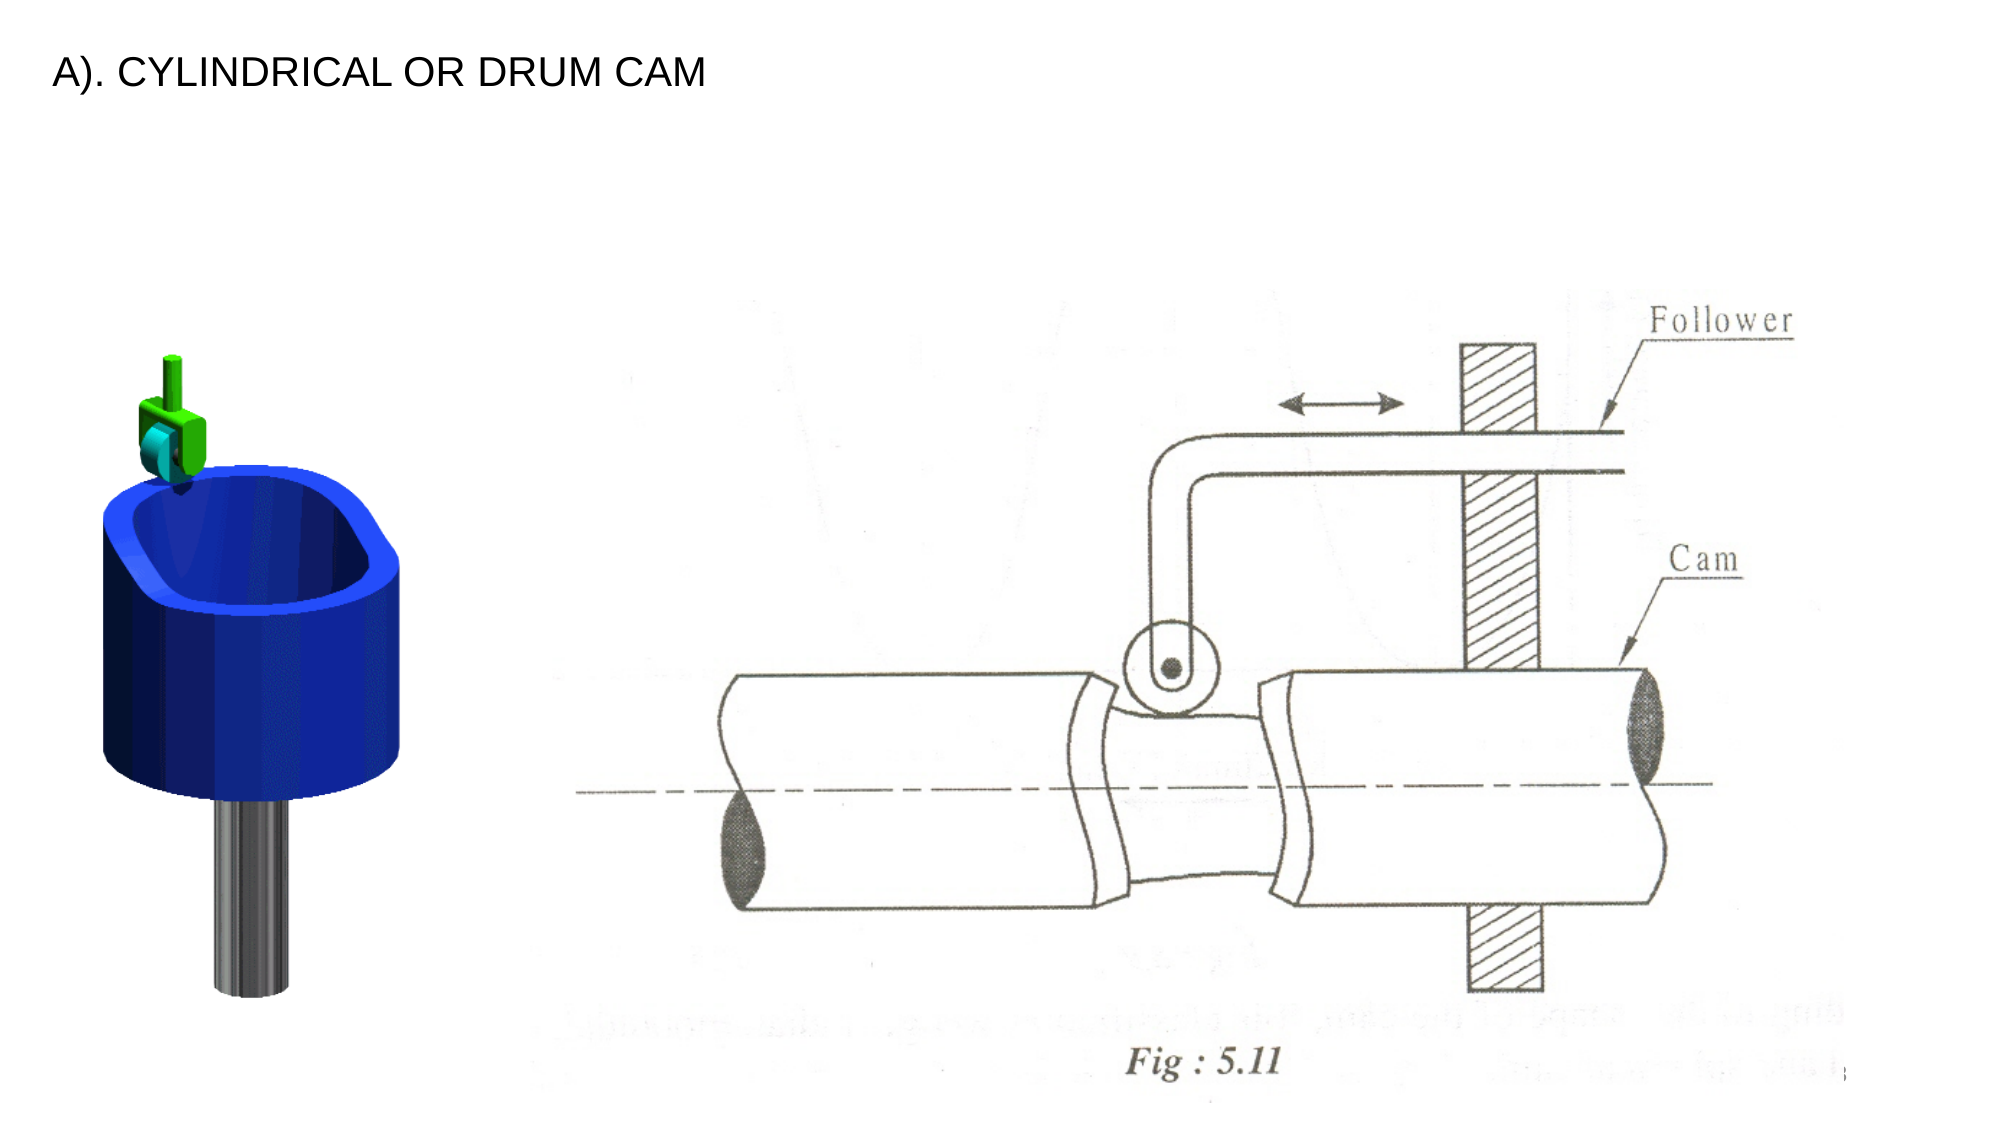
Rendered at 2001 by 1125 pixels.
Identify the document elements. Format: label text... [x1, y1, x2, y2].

picture [0, 289, 1844, 1103]
slide_number 13 [1844, 1042, 1863, 1103]
text_box A). CYLINDRICAL OR DRUM CAM [37, 37, 803, 103]
